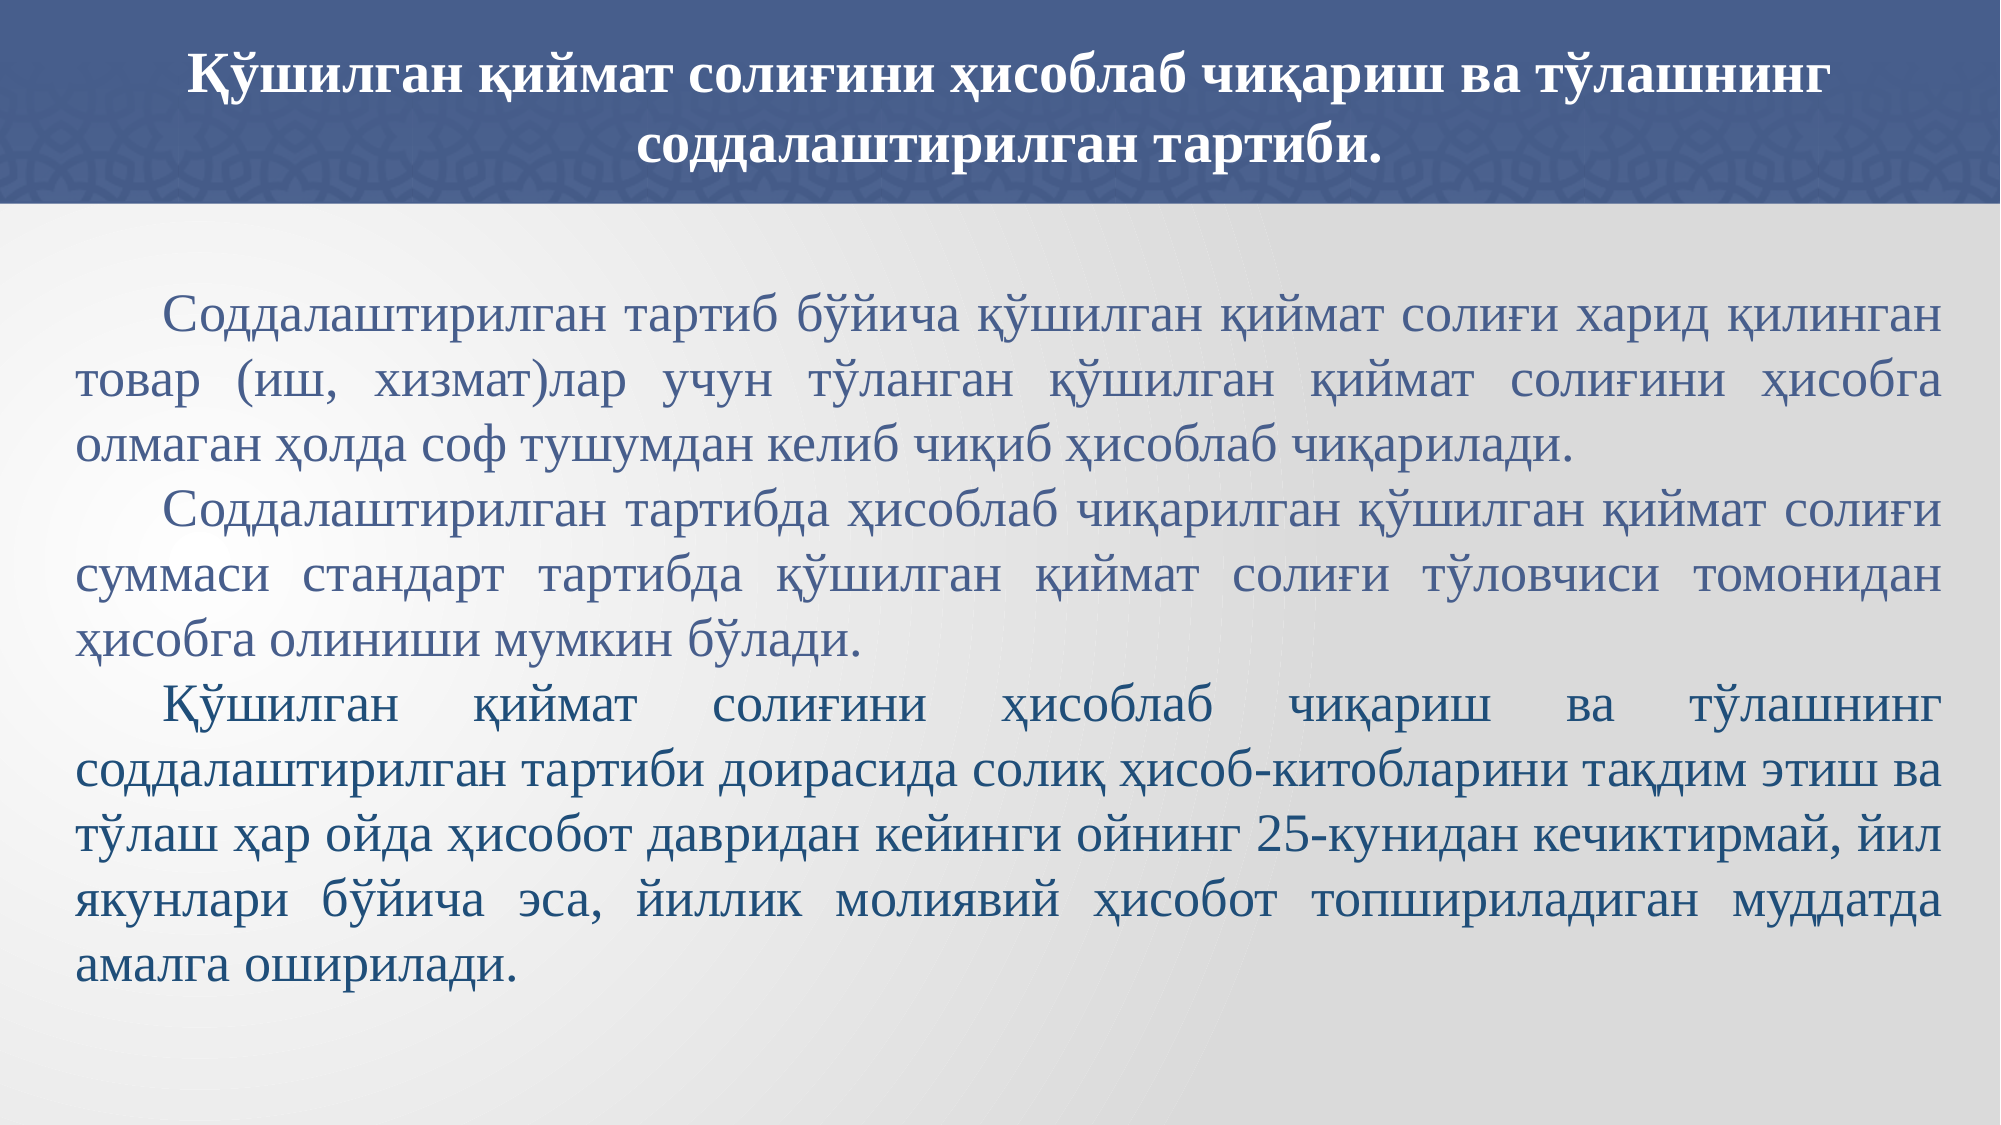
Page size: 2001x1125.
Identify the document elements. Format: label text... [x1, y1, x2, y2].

picture [0, 0, 2001, 204]
text_box Қўшилган қиймат солиғини ҳисоблаб чиқариш ва тўлашнинг соддалаштирилган тартиби. [60, 27, 1959, 182]
text_box Соддалаштирилган тартиб бўйича қўшилган қиймат солиғи харид қилинган товар (иш, хизмат)лар учун тўланган қўшилган қиймат солиғини ҳисобга олмаган ҳолда соф тушумдан келиб чиқиб ҳисоблаб чиқарилади. Соддалаштирилган тартибда ҳисоблаб чиқарилган қўшилган қиймат солиғи суммаси стандарт тартибда қўшилган қиймат солиғи тўловчиси томонидан ҳисобга олиниши мумкин бўлади. Қўшилган қиймат солиғини ҳисоблаб чиқариш ва тўлашнинг соддалаштирилган тартиби доирасида солиқ ҳисоб-китобларини тақдим этиш ва тўлаш ҳар ойда ҳисобот давридан кейинги ойнинг 25-кунидан кечиктирмай, йил якунлари бўйича эса, йиллик молиявий ҳисобот топшириладиган муддатда амалга оширилади. [60, 269, 1959, 1000]
